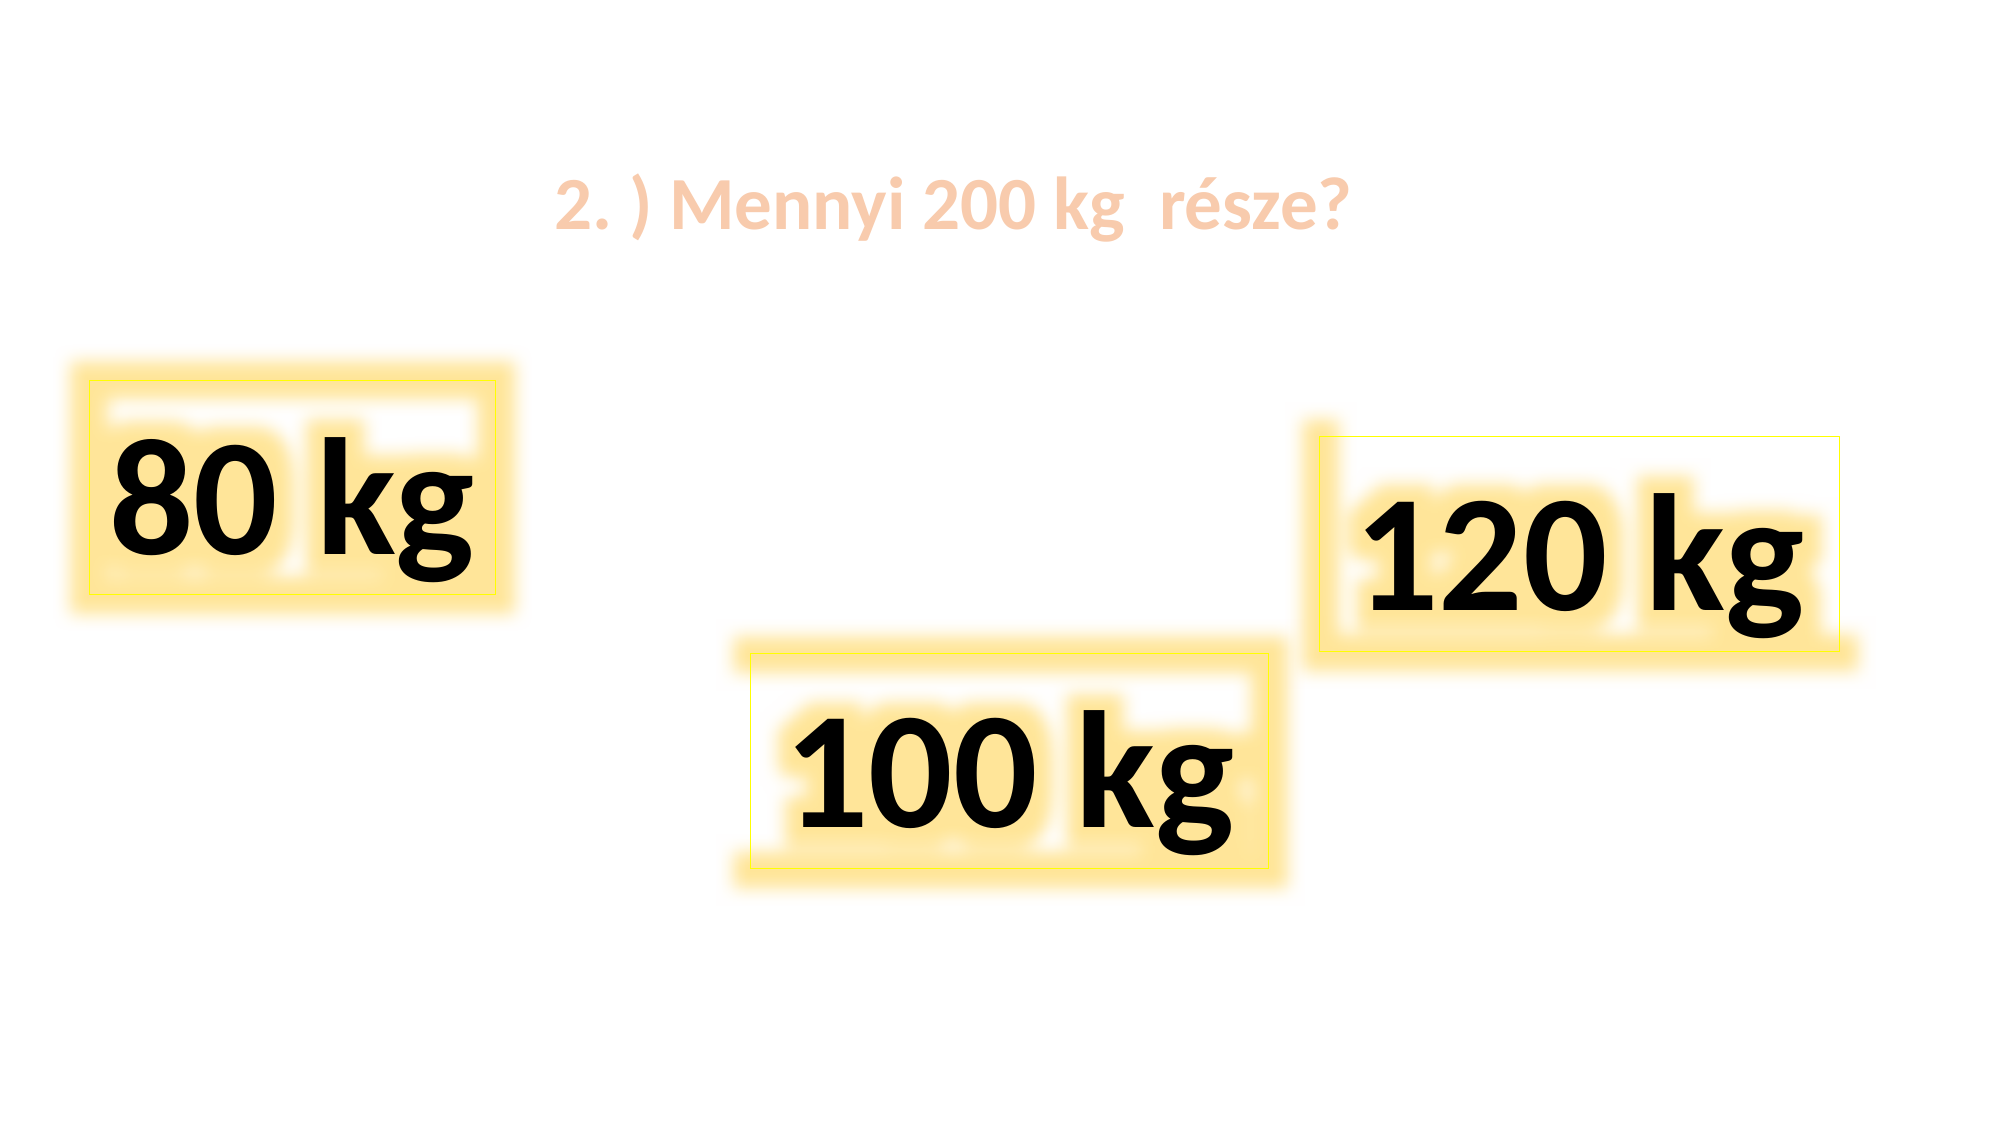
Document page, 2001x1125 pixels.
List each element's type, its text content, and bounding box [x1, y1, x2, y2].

text_box 80 kg [89, 380, 496, 595]
text_box 120 kg [1319, 436, 1840, 652]
text_box 100 kg [750, 653, 1269, 869]
